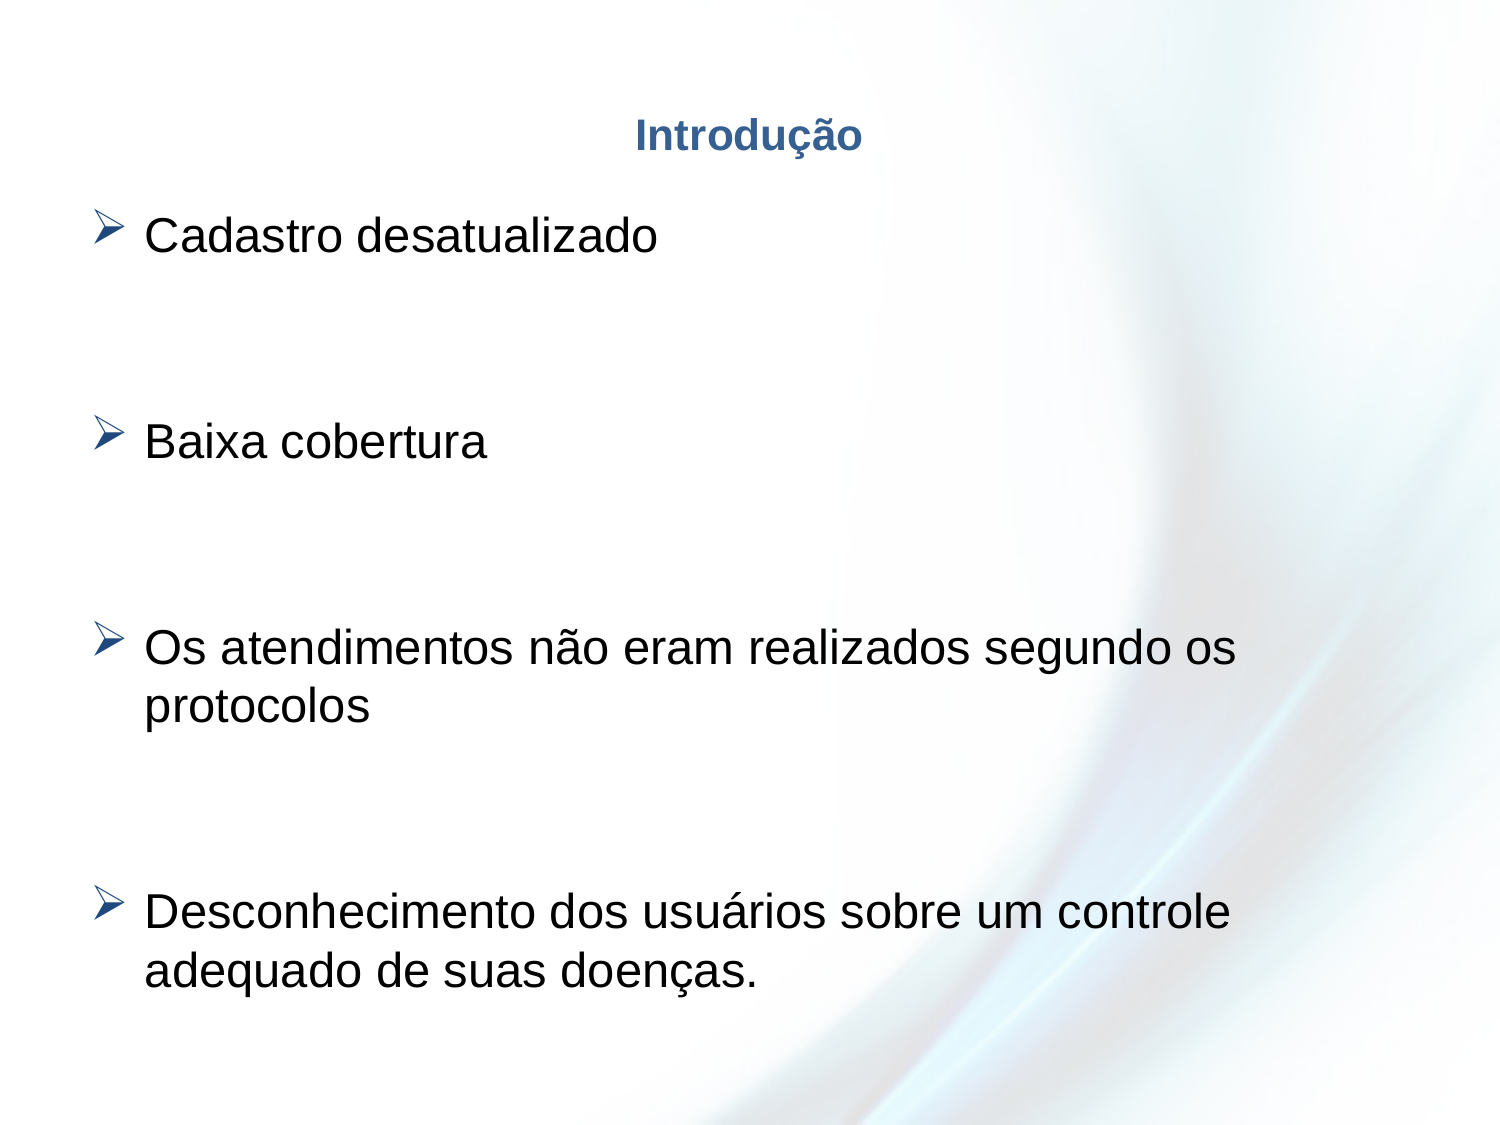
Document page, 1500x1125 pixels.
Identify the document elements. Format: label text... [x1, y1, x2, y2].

title Introdução [74, 44, 1426, 196]
picture [0, 0, 1500, 1125]
list Cadastro desatualizado Baixa cobertura Os atendimentos não eram realizados segundo os protocolos Desconhecimento dos usuários sobre um controle adequado de suas doenças. [74, 196, 1426, 1006]
